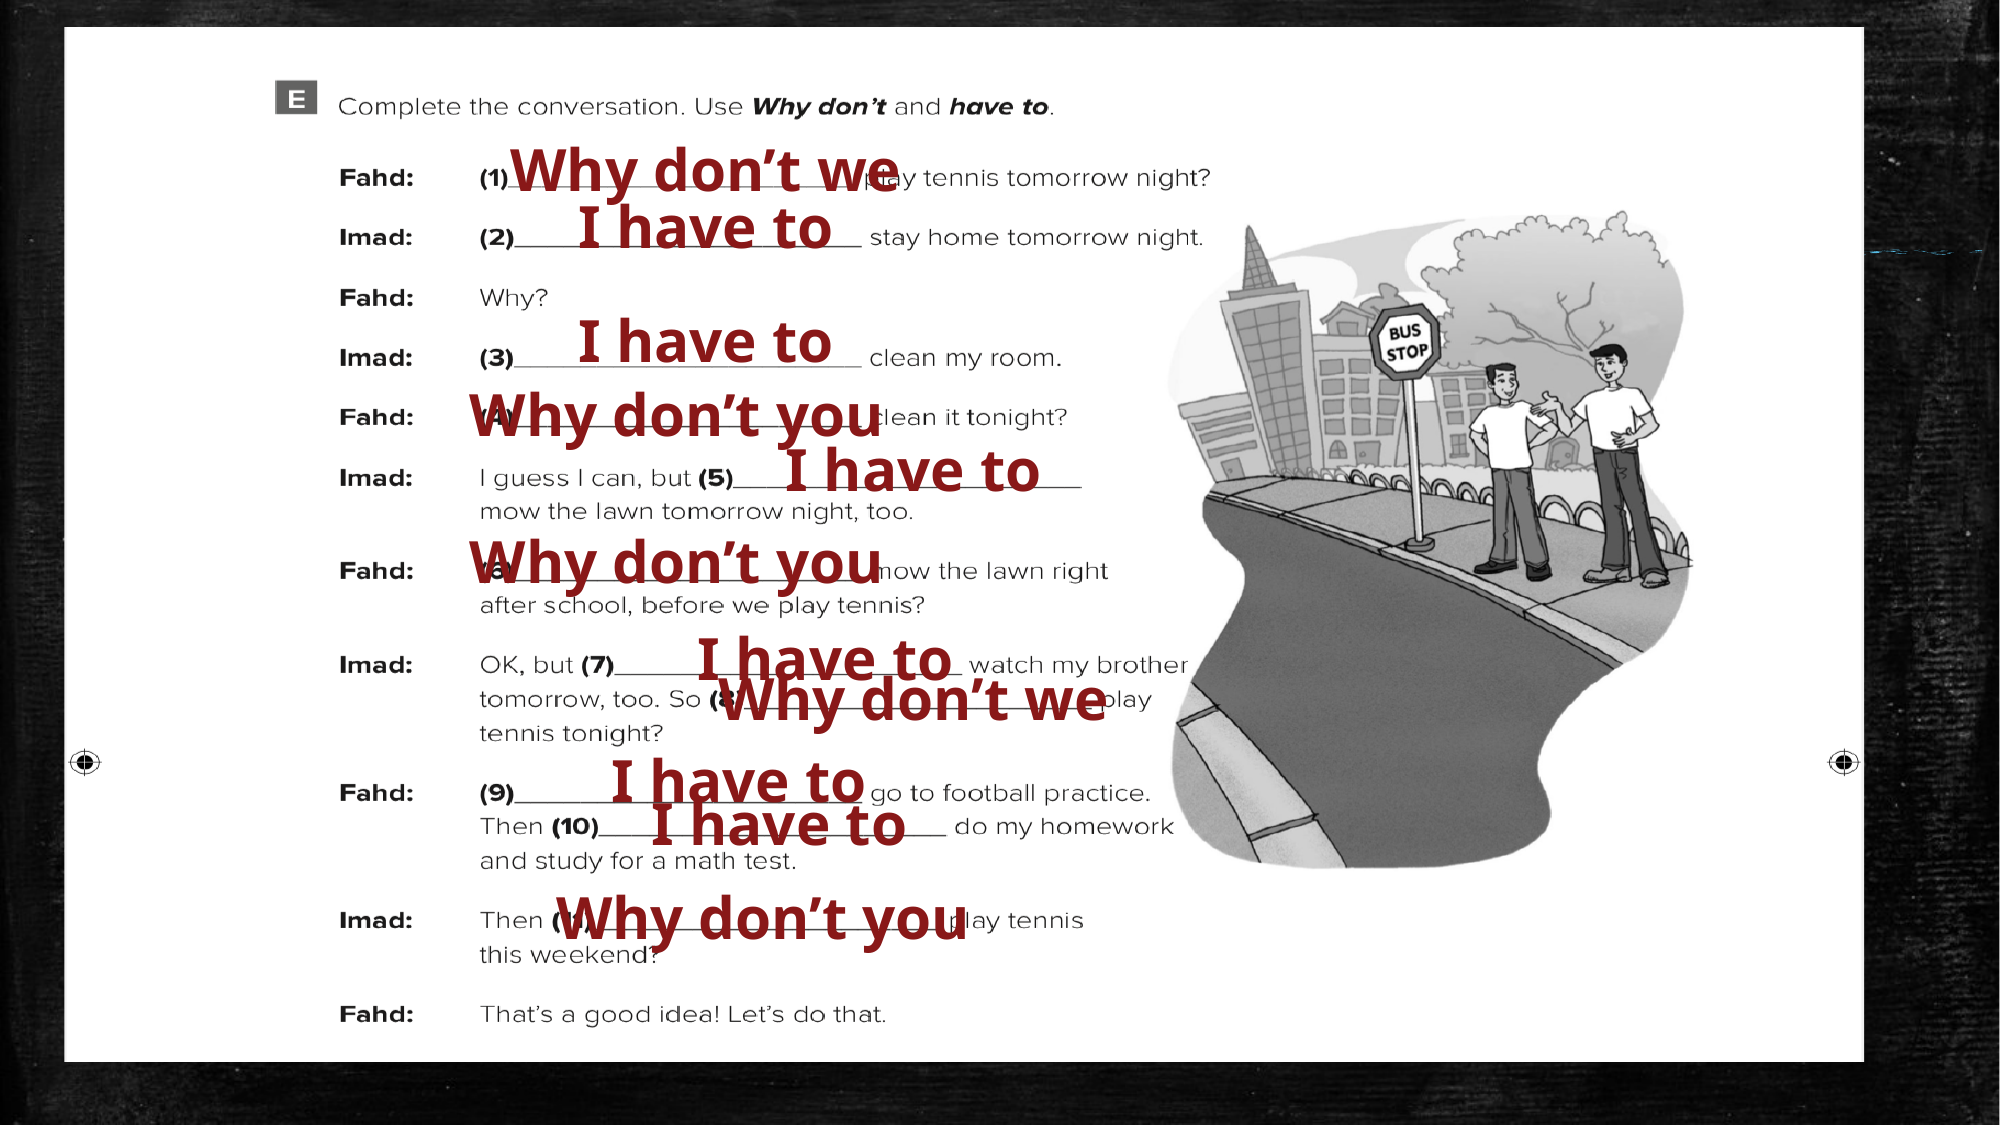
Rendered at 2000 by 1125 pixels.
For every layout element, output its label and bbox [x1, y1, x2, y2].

list [64, 26, 1865, 1062]
